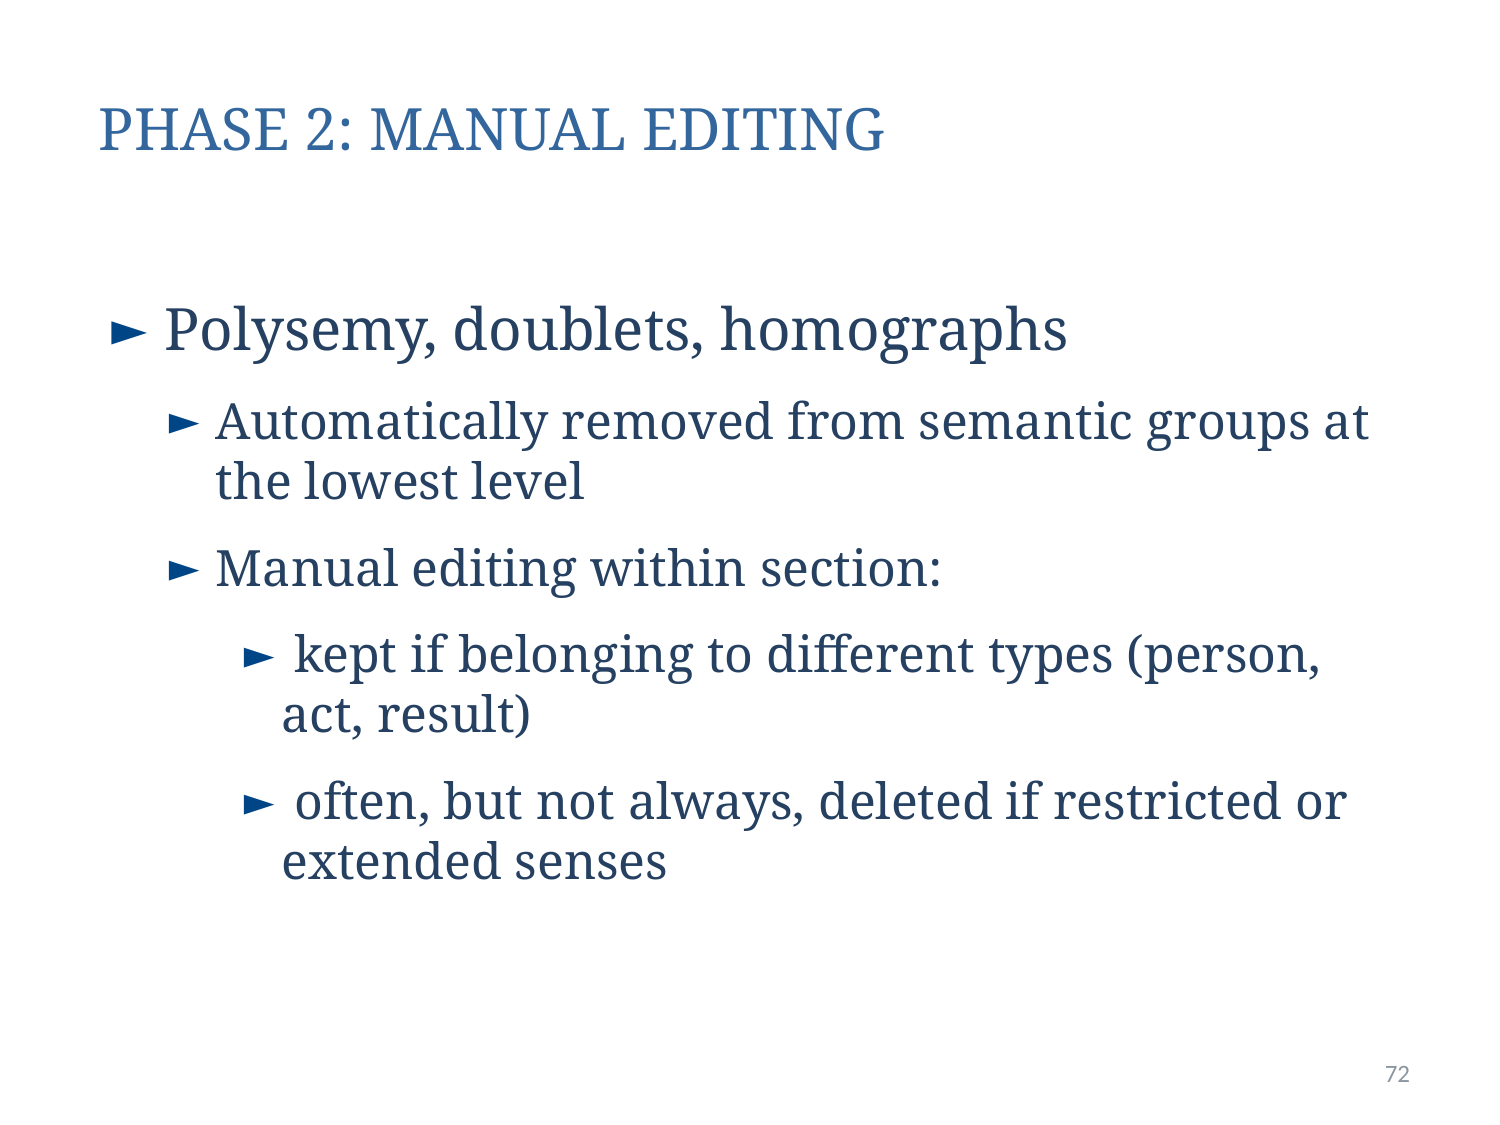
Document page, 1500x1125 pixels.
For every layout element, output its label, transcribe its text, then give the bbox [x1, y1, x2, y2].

title PHASE 2: MANUAL EDITING [83, 42, 1434, 213]
text_box 72 [1074, 1042, 1425, 1103]
text_box Polysemy, doublets, homographs Automatically removed from semantic groups at the lowest level Manual editing within section: kept if belonging to different types (person, act, result) often, but not always, deleted if restricted or extended senses [79, 285, 1430, 1028]
